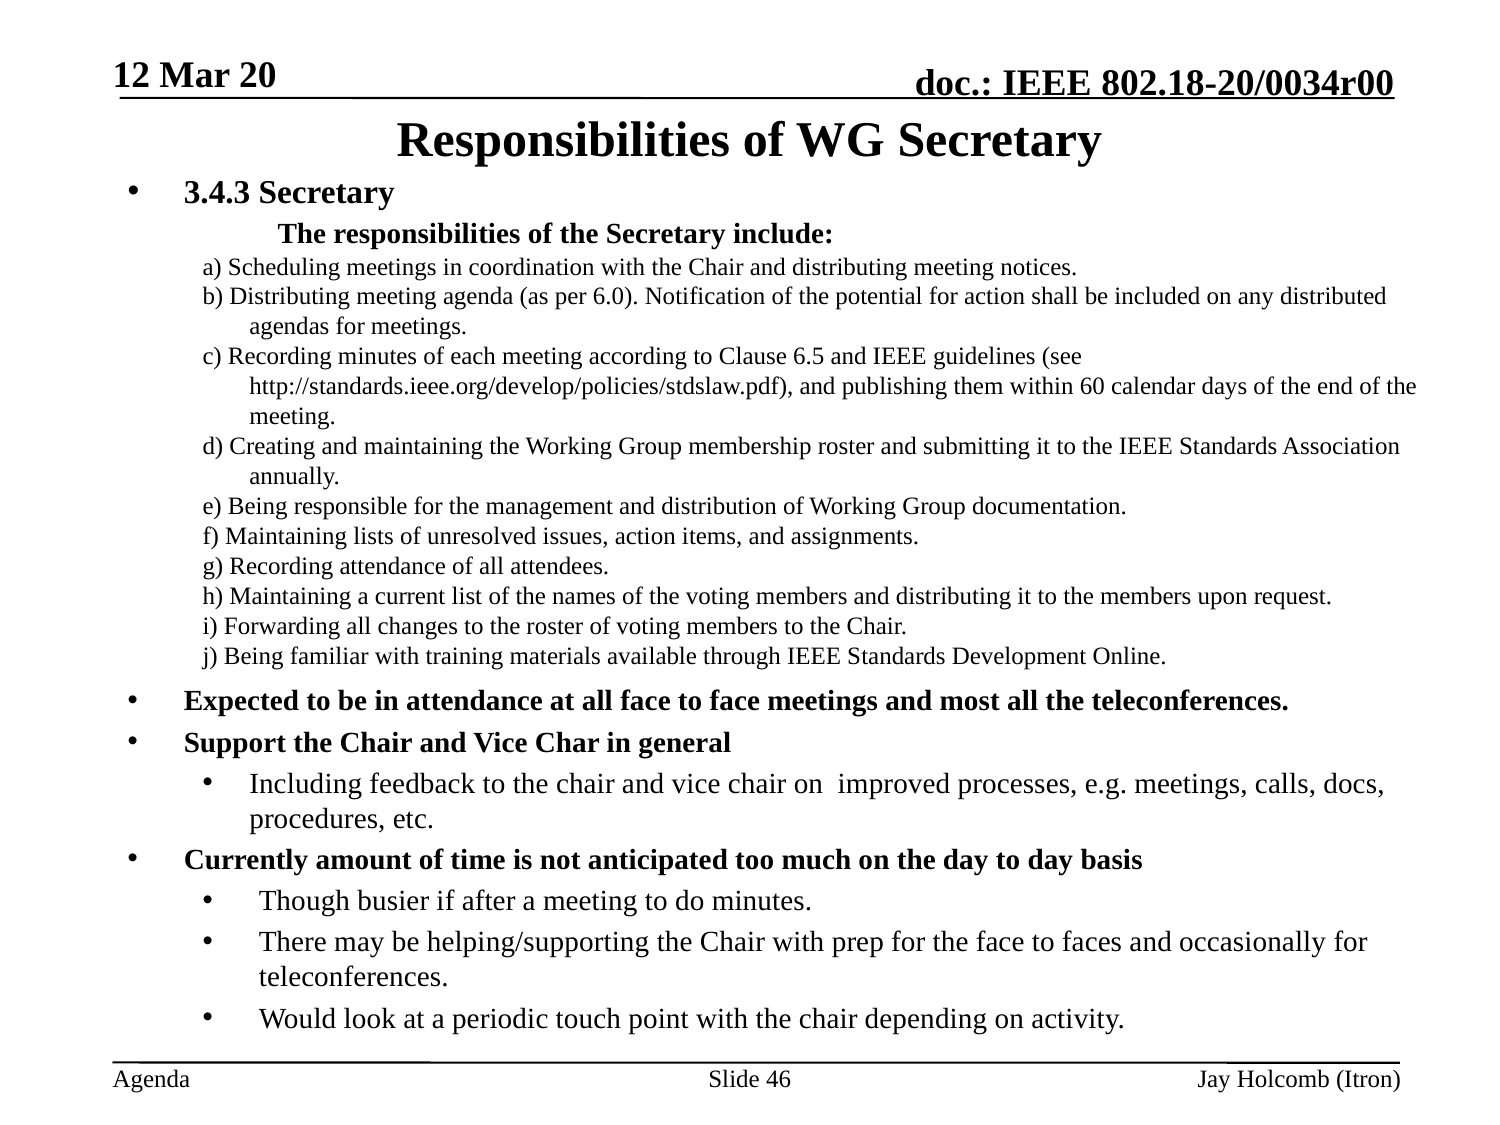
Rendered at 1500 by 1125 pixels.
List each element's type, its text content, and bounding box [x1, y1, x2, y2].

title Responsibilities of WG Secretary [112, 94, 1388, 162]
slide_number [112, 49, 488, 95]
list 3.4.3 Secretary The responsibilities of the Secretary include: a) Scheduling meetings in coordination with the Chair and distributing meeting notices. b) Distributing meeting agenda (as per 6.0). Notification of the potential for action shall be included on any distributed agendas for meetings. c) Recording minutes of each meeting according to Clause 6.5 and IEEE guidelines (see http://standards.ieee.org/develop/policies/stdslaw.pdf), and publishing them within 60 calendar days of the end of the meeting. d) Creating and maintaining the Working Group membership roster and submitting it to the IEEE Standards Association annually. e) Being responsible for the management and distribution of Working Group documentation. f) Maintaining lists of unresolved issues, action items, and assignments. g) Recording attendance of all attendees. h) Maintaining a current list of the names of the voting members and distributing it to the members upon request. i) Forwarding all changes to the roster of voting members to the Chair. j) Being familiar with training materials available through IEEE Standards Development Online. Expected to be in attendance at all face to face meetings and most all the teleconferences. Support the Chair and Vice Char in general Including feedback to the chair and vice chair on improved processes, e.g. meetings, calls, docs, procedures, etc. Currently amount of time is not anticipated too much on the day to day basis Though busier if after a meeting to do minutes. There may be helping/supporting the Chair with prep for the face to faces and occasionally for teleconferences. Would look at a periodic touch point with the chair depending on activity. [112, 162, 1463, 954]
slide_number Slide 46 [699, 1061, 800, 1123]
footer Jay Holcomb (Itron) [878, 1061, 1402, 1093]
